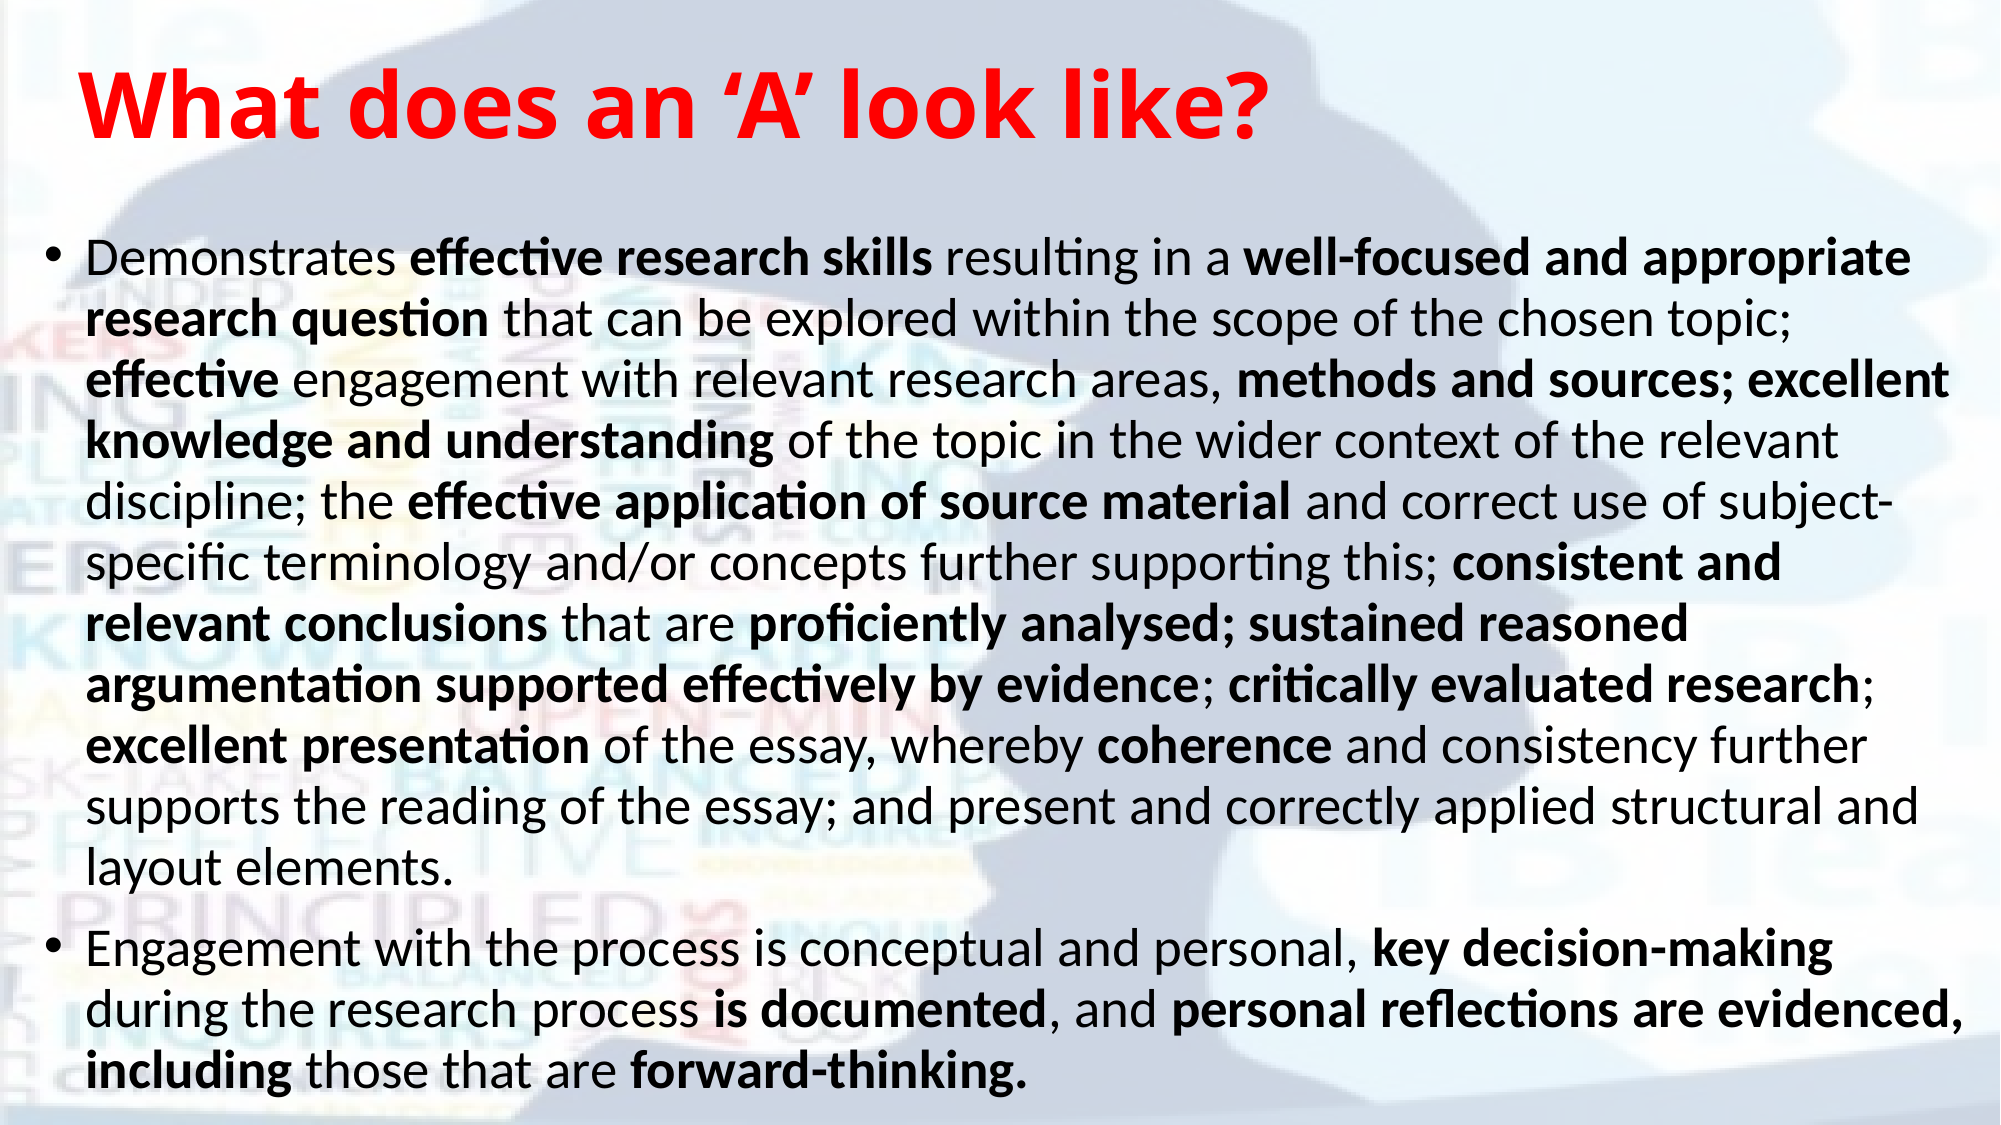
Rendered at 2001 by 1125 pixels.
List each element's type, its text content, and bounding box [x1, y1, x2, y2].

list Demonstrates effective research skills resulting in a well-focused and appropriate research question that can be explored within the scope of the chosen topic; effective engagement with relevant research areas, methods and sources; excellent knowledge and understanding of the topic in the wider context of the relevant discipline; the effective application of source material and correct use of subject-specific terminology and/or concepts further supporting this; consistent and relevant conclusions that are proficiently analysed; sustained reasoned argumentation supported effectively by evidence; critically evaluated research; excellent presentation of the essay, whereby coherence and consistency further supports the reading of the essay; and present and correctly applied structural and layout elements. Engagement with the process is conceptual and personal, key decision-making during the research process is documented, and personal reflections are evidenced, including those that are forward-thinking. [29, 217, 1981, 1112]
title What does an ‘A’ look like? [63, 0, 1789, 217]
